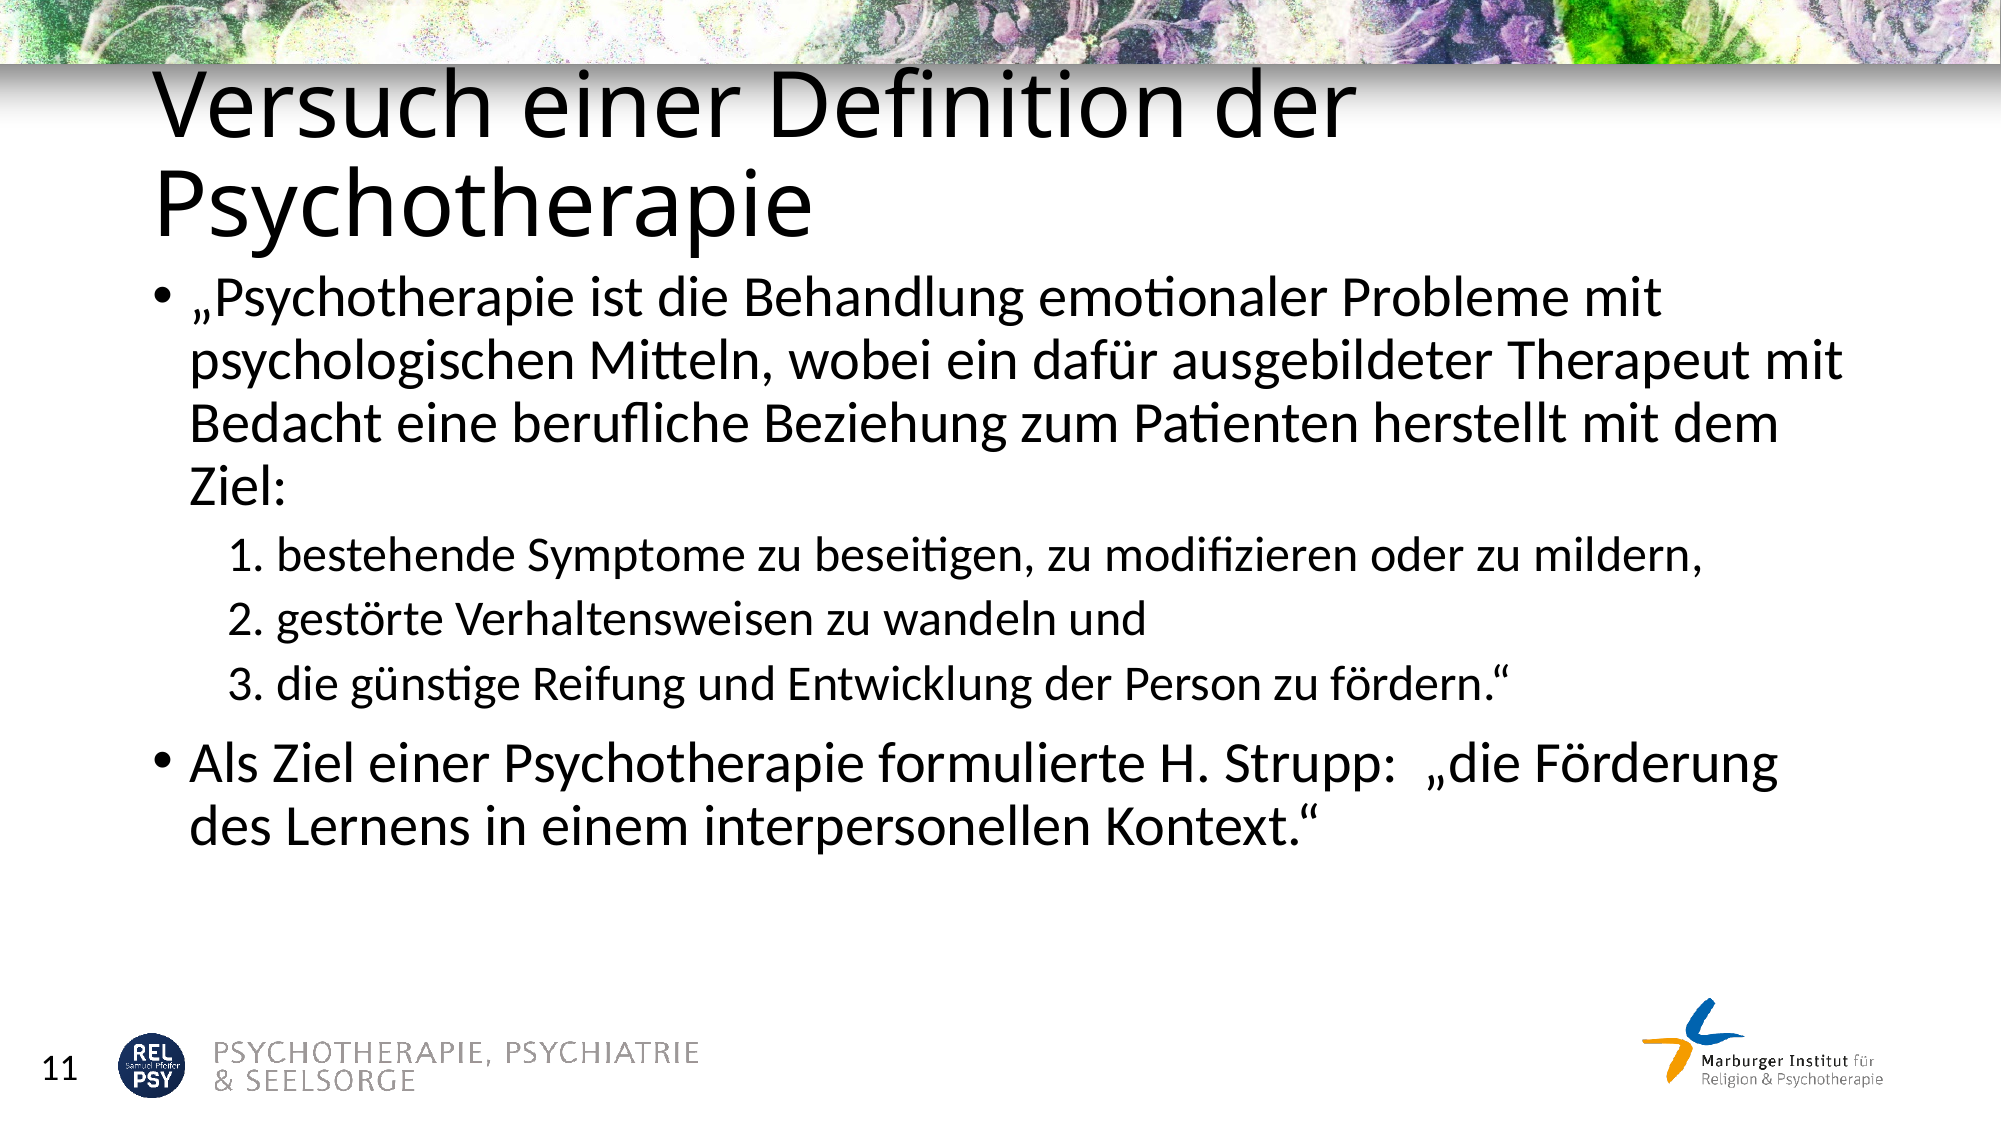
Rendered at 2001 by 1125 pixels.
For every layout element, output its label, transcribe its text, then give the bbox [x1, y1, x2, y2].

picture [1636, 987, 1900, 1103]
title Versuch einer Definition der Psychotherapie [137, 72, 1863, 243]
picture [0, 0, 2001, 64]
slide_number 11 [25, 1035, 476, 1096]
list „Psychotherapie ist die Behandlung emotionaler Probleme mit psychologischen Mitteln, wobei ein dafür ausgebildeter Therapeut mit Bedacht eine berufliche Beziehung zum Patienten herstellt mit dem Ziel: 1. bestehende Symptome zu beseitigen, zu modifizieren oder zu mildern, 2. gestörte Verhaltensweisen zu wandeln und 3. die günstige Reifung und Entwicklung der Person zu fördern.“ Als Ziel einer Psychotherapie formulierte H. Strupp: „die Förderung des Lernens in einem interpersonellen Kontext.“ [137, 259, 1863, 1014]
picture [208, 1033, 705, 1098]
